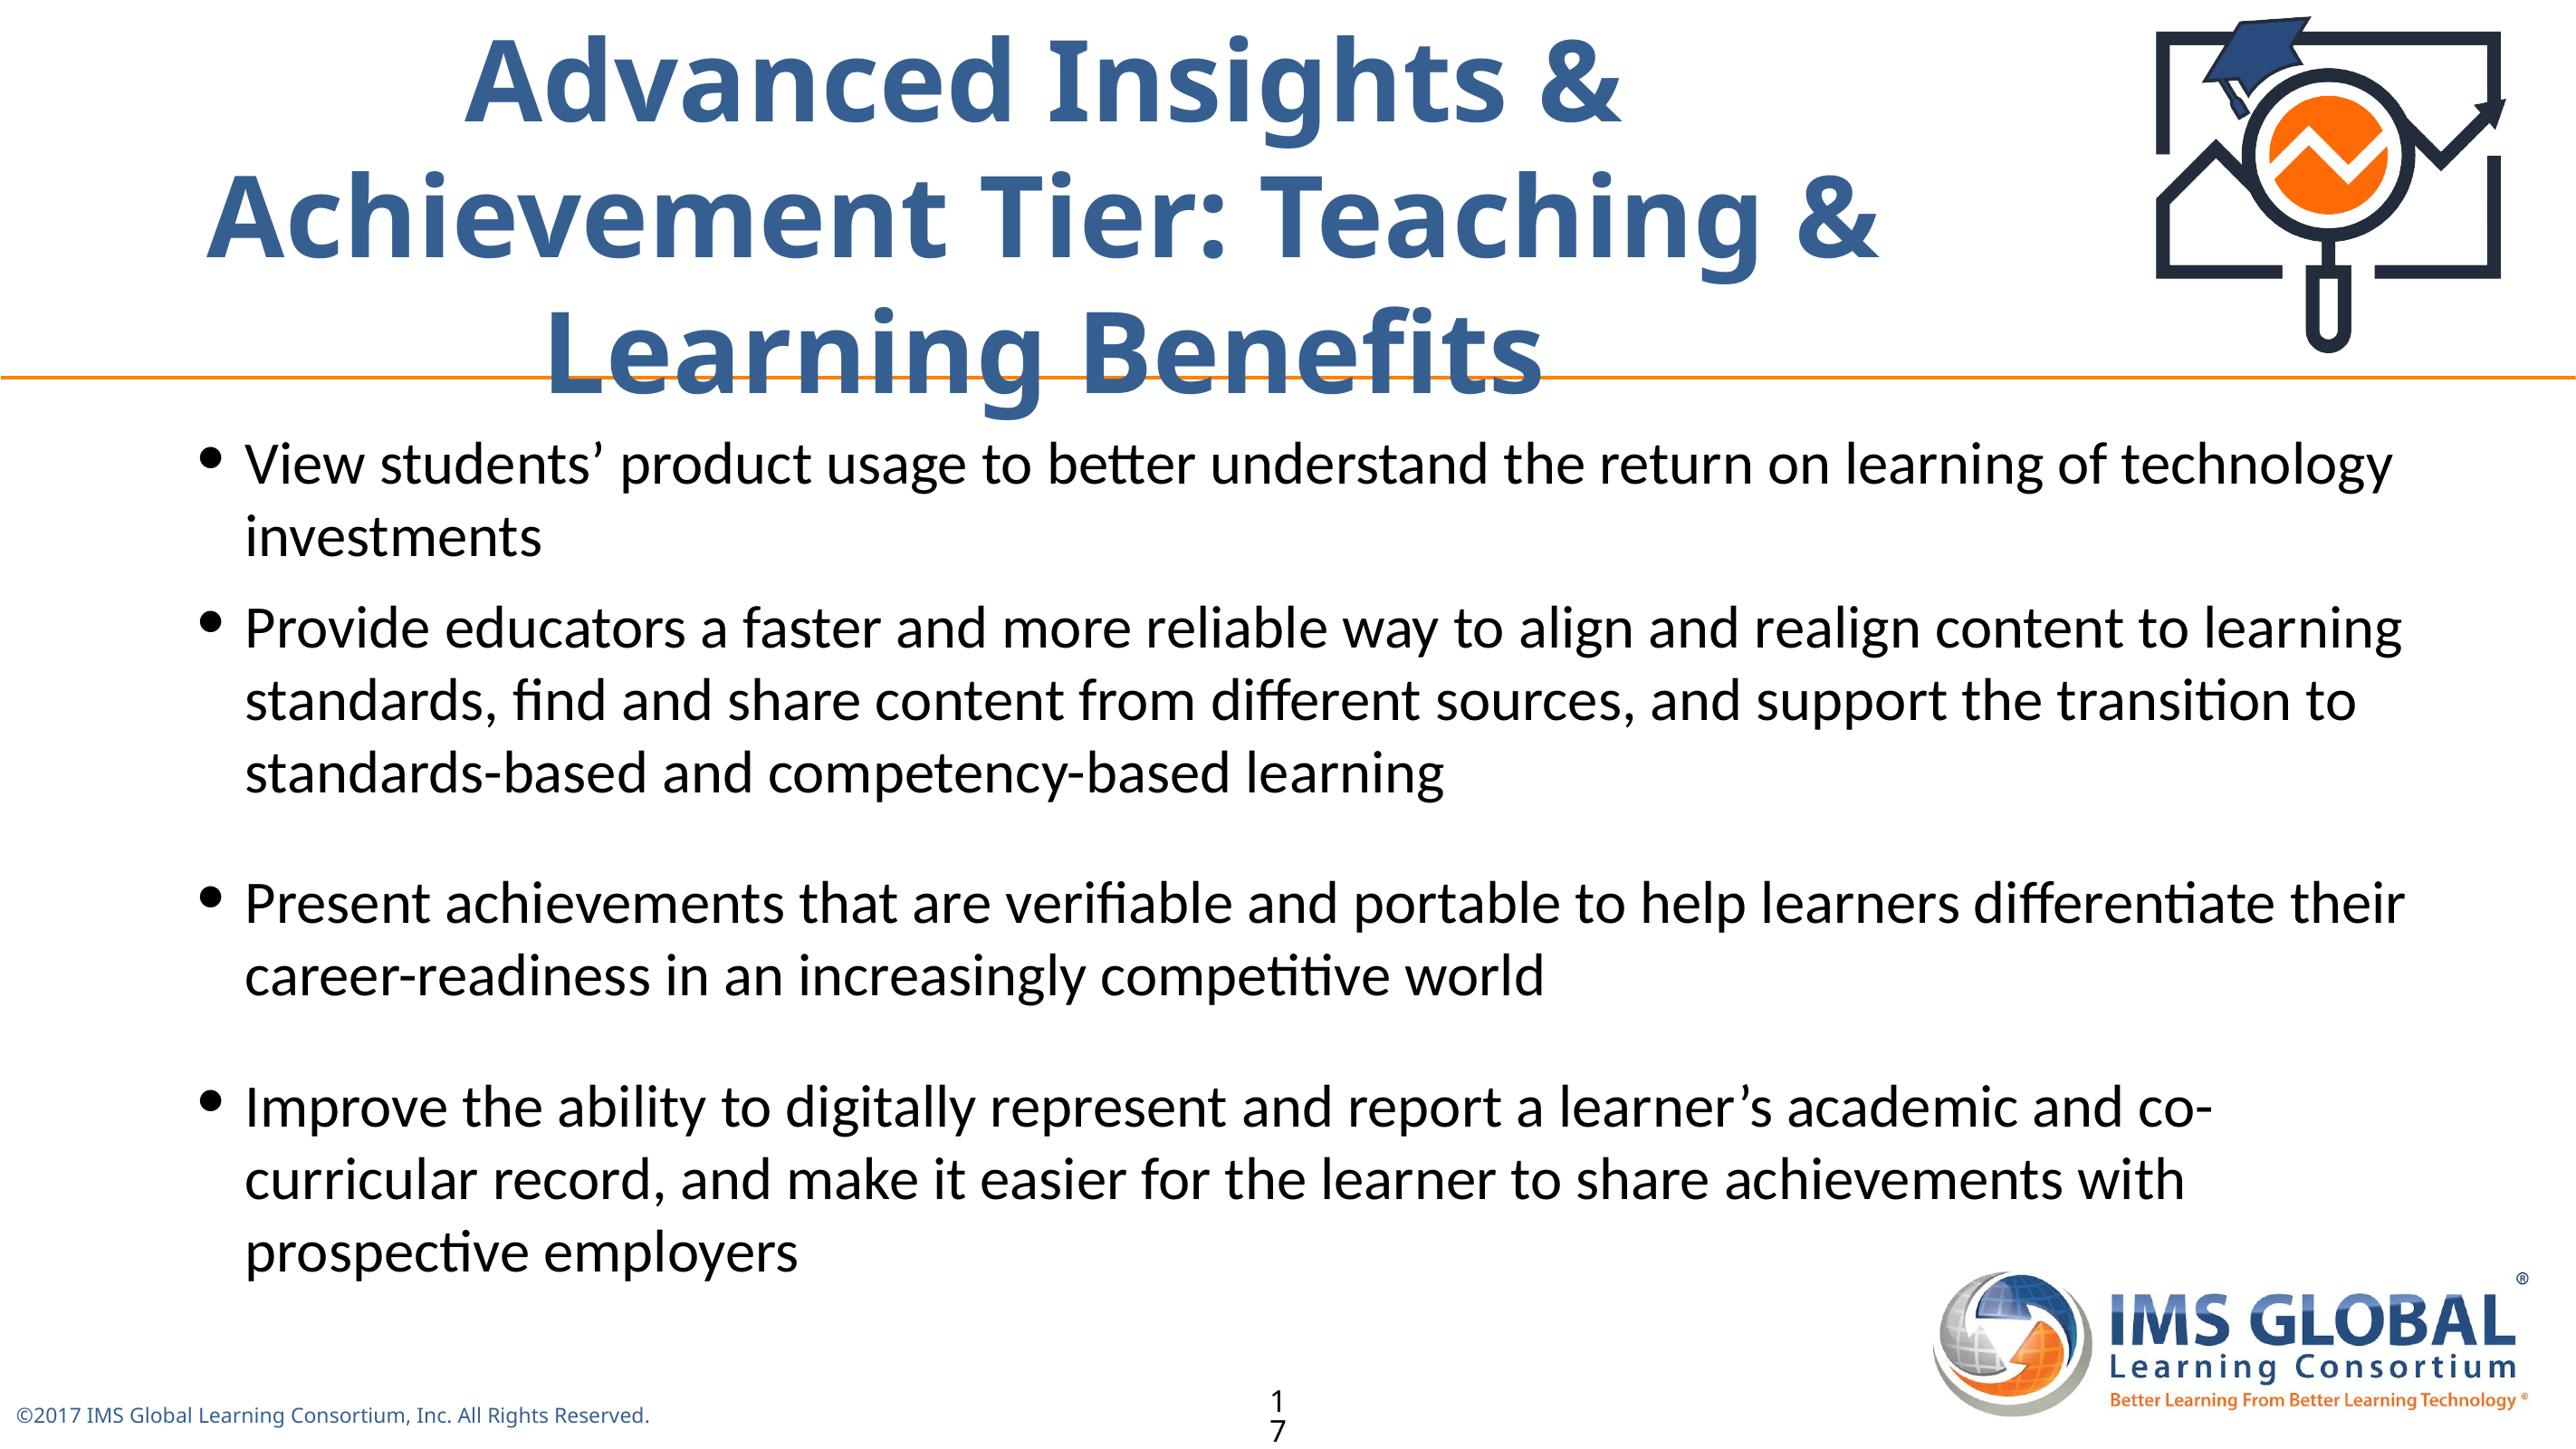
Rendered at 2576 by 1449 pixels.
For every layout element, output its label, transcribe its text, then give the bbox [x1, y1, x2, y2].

title Advanced Insights & Achievement Tier: Teaching & Learning Benefits [82, 52, 2006, 373]
picture [1922, 1259, 2548, 1426]
list View students’ product usage to better understand the return on learning of technology investments Provide educators a faster and more reliable way to align and realign content to learning standards, find and share content from different sources, and support the transition to standards-based and competency-based learning Present achievements that are verifiable and portable to help learners differentiate their career-readiness in an increasingly competitive world Improve the ability to digitally represent and report a learner’s academic and co-curricular record, and make it easier for the learner to share achievements with prospective employers [188, 387, 2434, 1321]
slide_number ‹#› [1261, 1374, 1311, 1426]
picture [2147, 0, 2510, 363]
